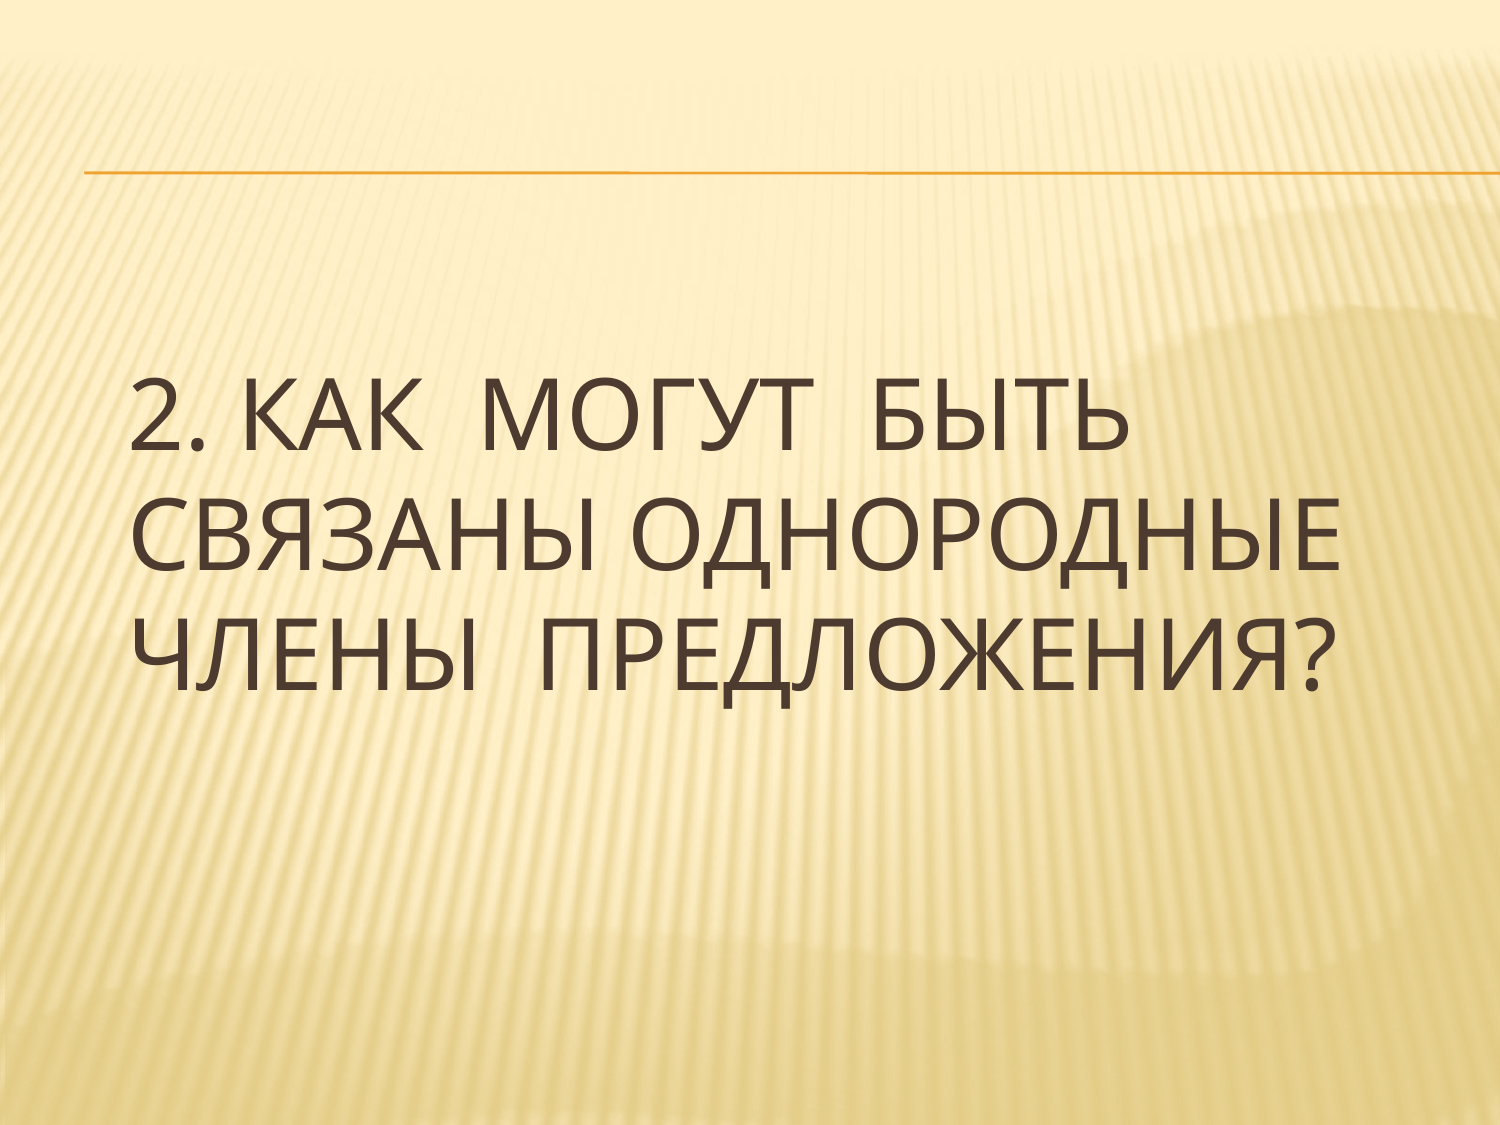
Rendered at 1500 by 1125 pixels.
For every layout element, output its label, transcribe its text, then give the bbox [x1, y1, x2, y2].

title 2. Как могут быть связаны однородные члены предложения? [112, 75, 1475, 1075]
